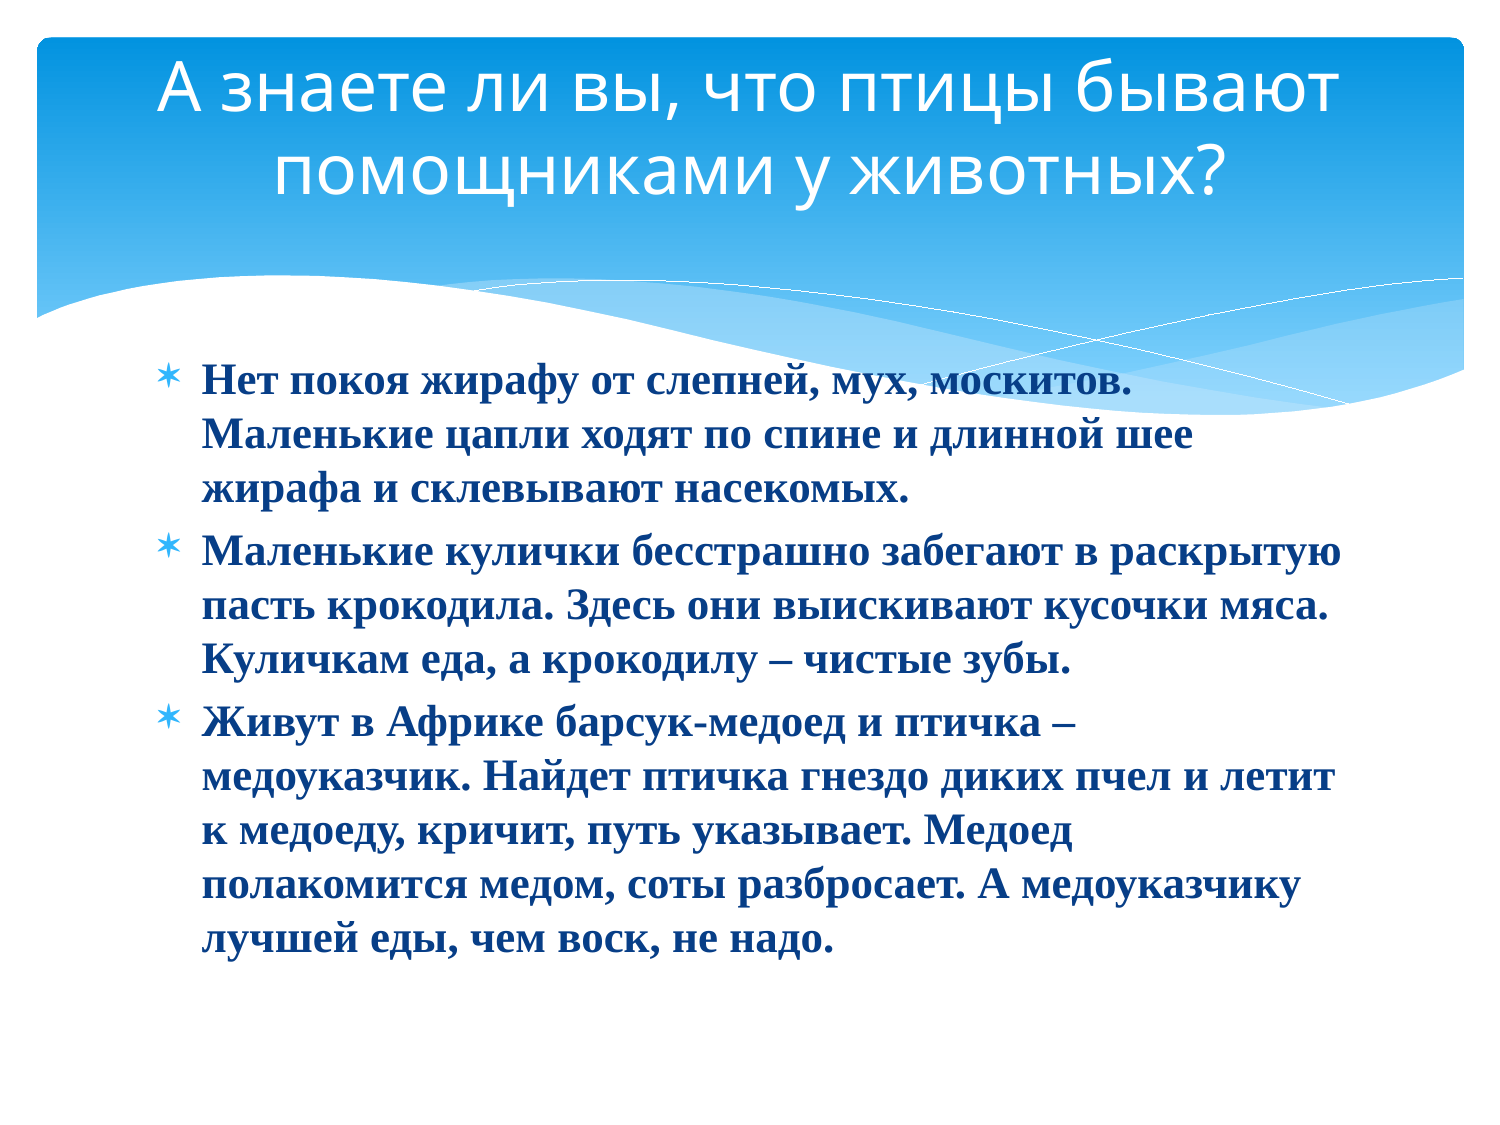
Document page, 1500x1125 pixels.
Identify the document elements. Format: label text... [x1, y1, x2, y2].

list Нет покоя жирафу от слепней, мух, москитов. Маленькие цапли ходят по спине и длинной шее жирафа и склевывают насекомых. Маленькие кулички бесстрашно забегают в раскрытую пасть крокодила. Здесь они выискивают кусочки мяса. Куличкам еда, а крокодилу – чистые зубы. Живут в Африке барсук-медоед и птичка – медоуказчик. Найдет птичка гнездо диких пчел и летит к медоеду, кричит, путь указывает. Медоед полакомится медом, соты разбросает. А медоуказчику лучшей еды, чем воск, не надо. [142, 303, 1359, 1006]
title А знаете ли вы, что птицы бывают помощниками у животных? [74, 30, 1426, 303]
